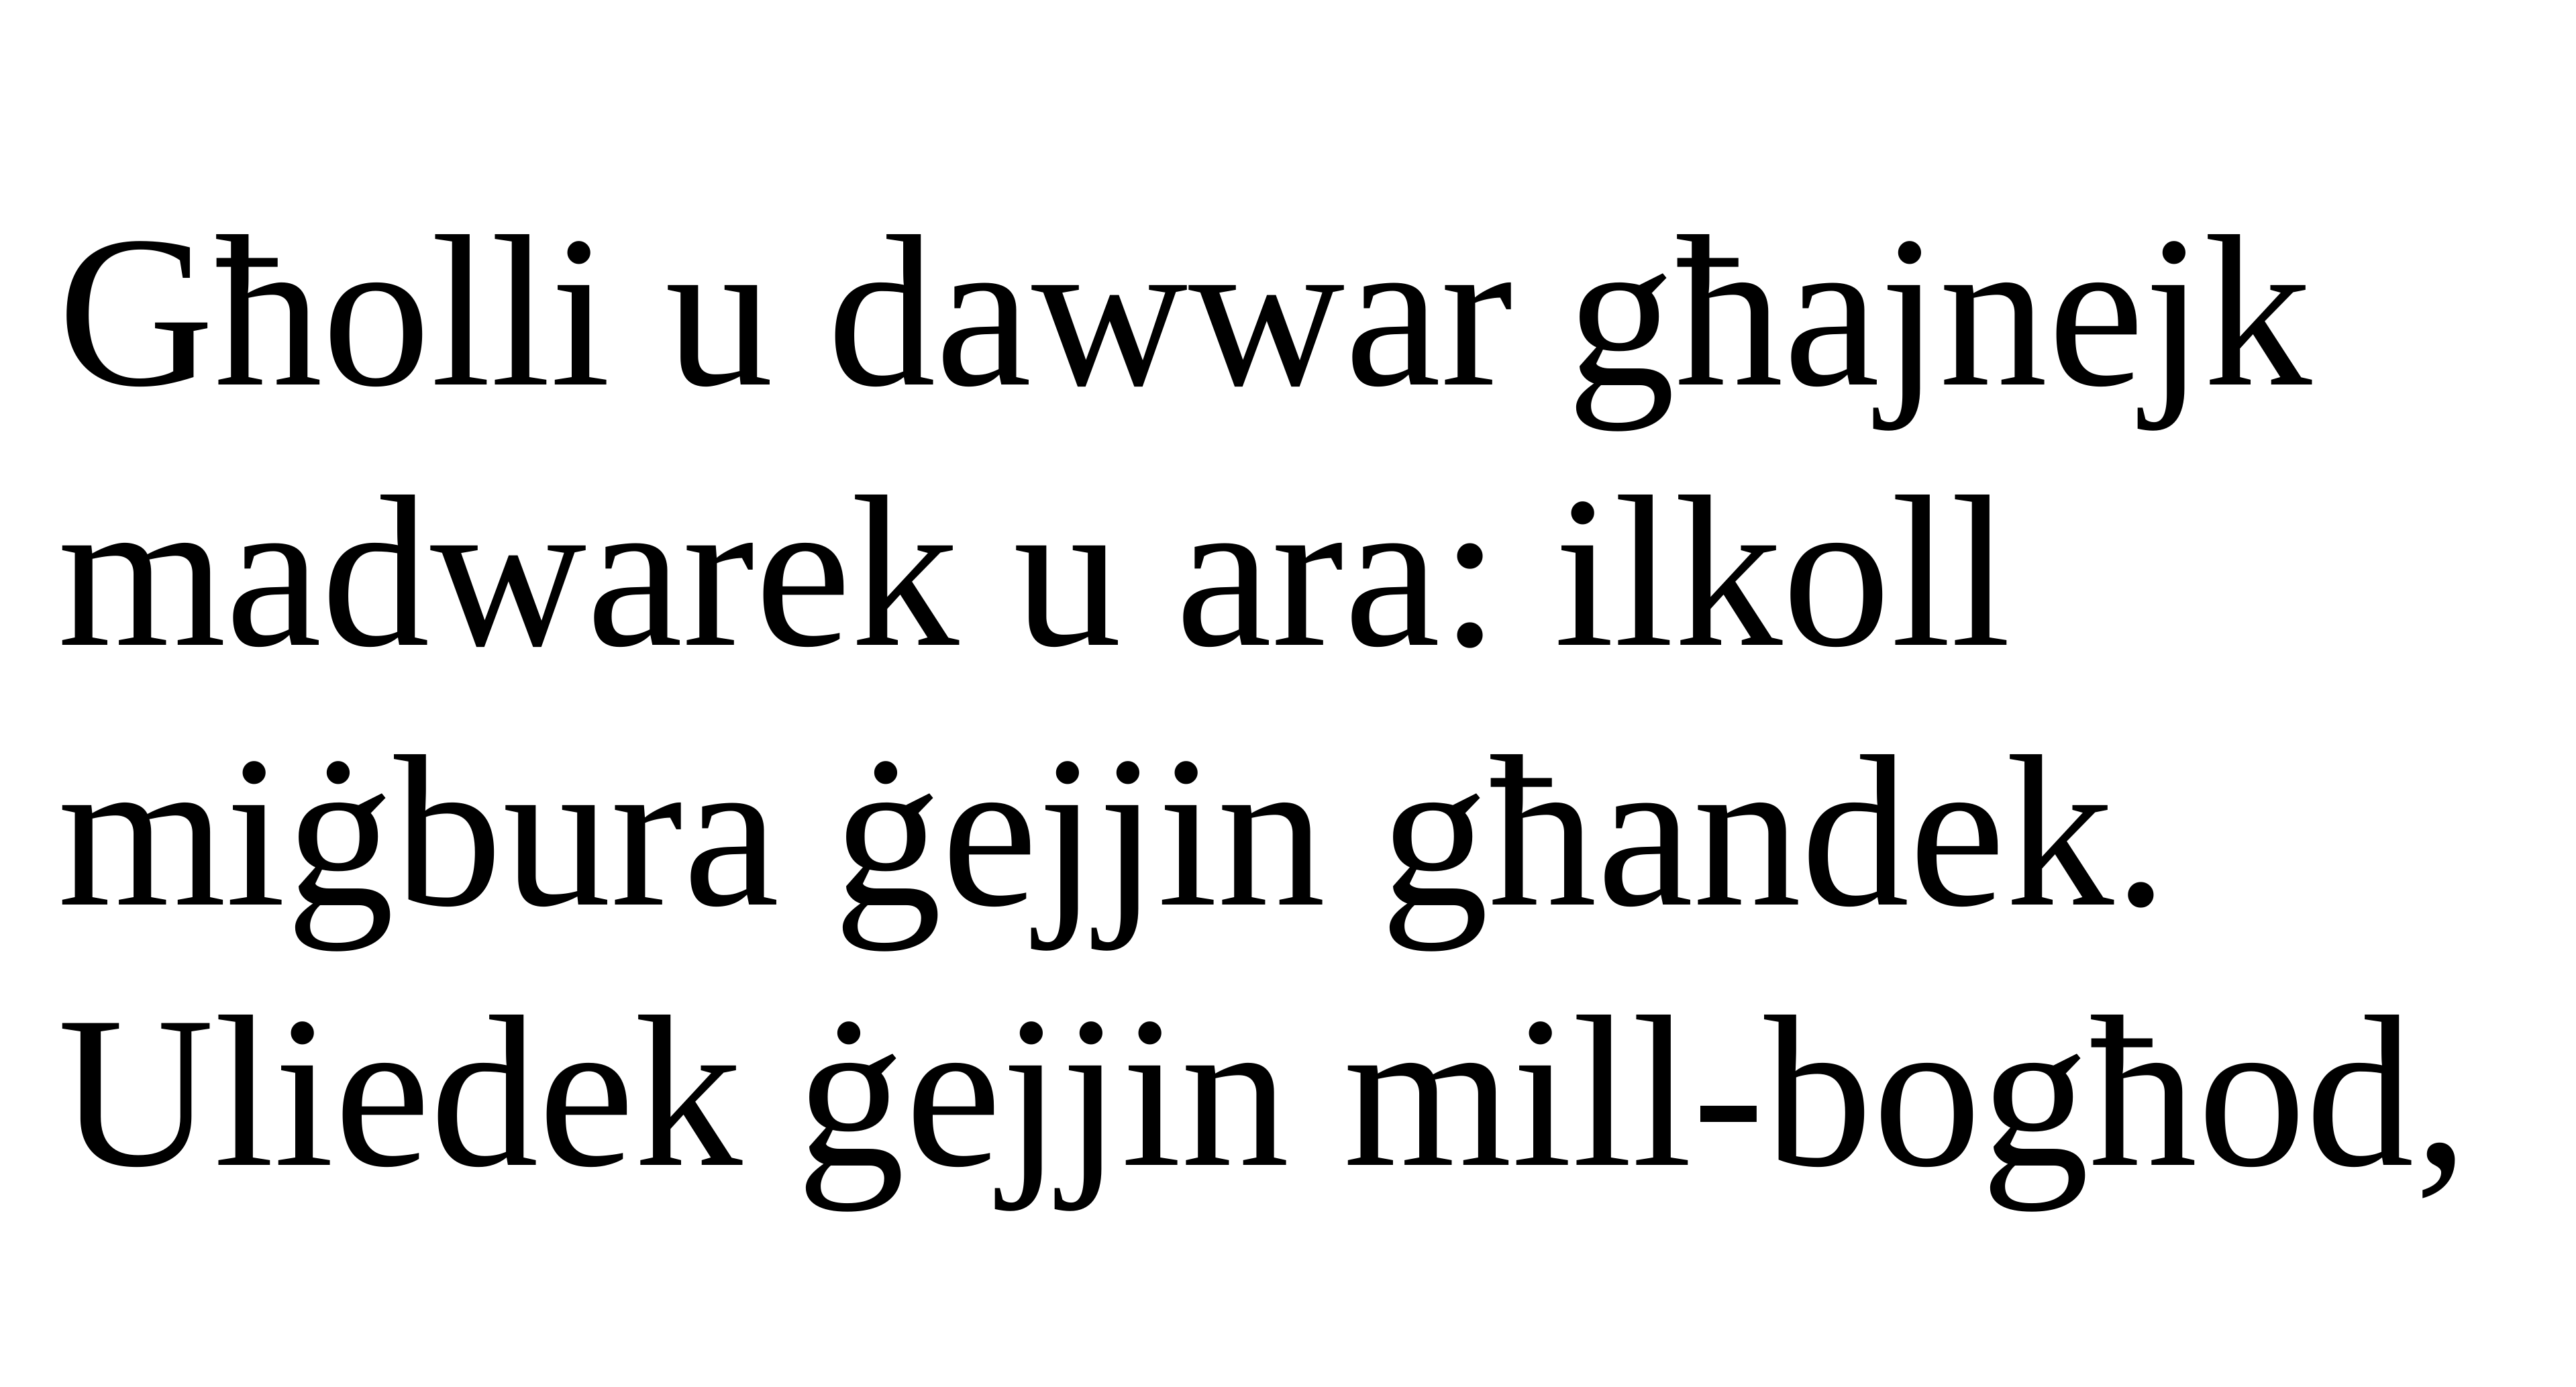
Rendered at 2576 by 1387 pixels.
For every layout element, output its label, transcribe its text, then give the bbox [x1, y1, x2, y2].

text_box Għolli u dawwar għajnejk madwarek u ara: ilkoll miġbura ġejjin għandek. Uliedek ġejjin mill-bogħod, [35, 157, 2540, 1220]
